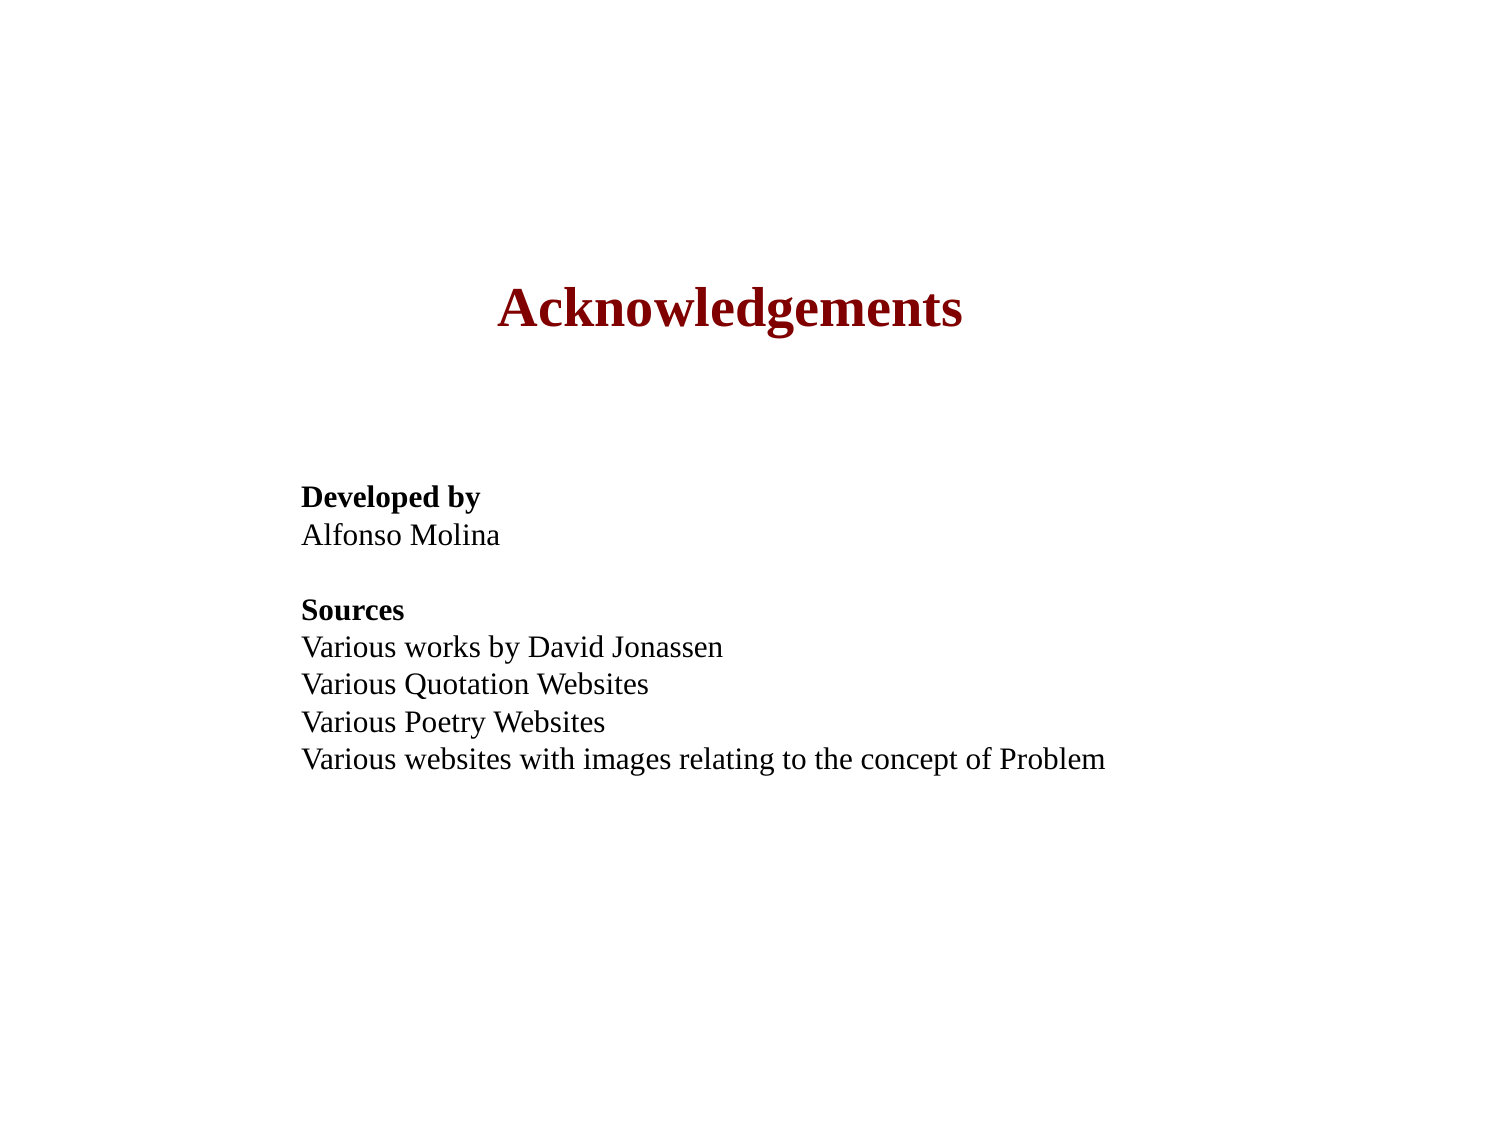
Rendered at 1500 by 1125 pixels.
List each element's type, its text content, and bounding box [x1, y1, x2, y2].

text_box Developed by Alfonso Molina Sources Various works by David Jonassen Various Quotation Websites Various Poetry Websites Various websites with images relating to the concept of Problem [286, 469, 1122, 784]
subtitle Acknowledgements [337, 262, 1125, 382]
